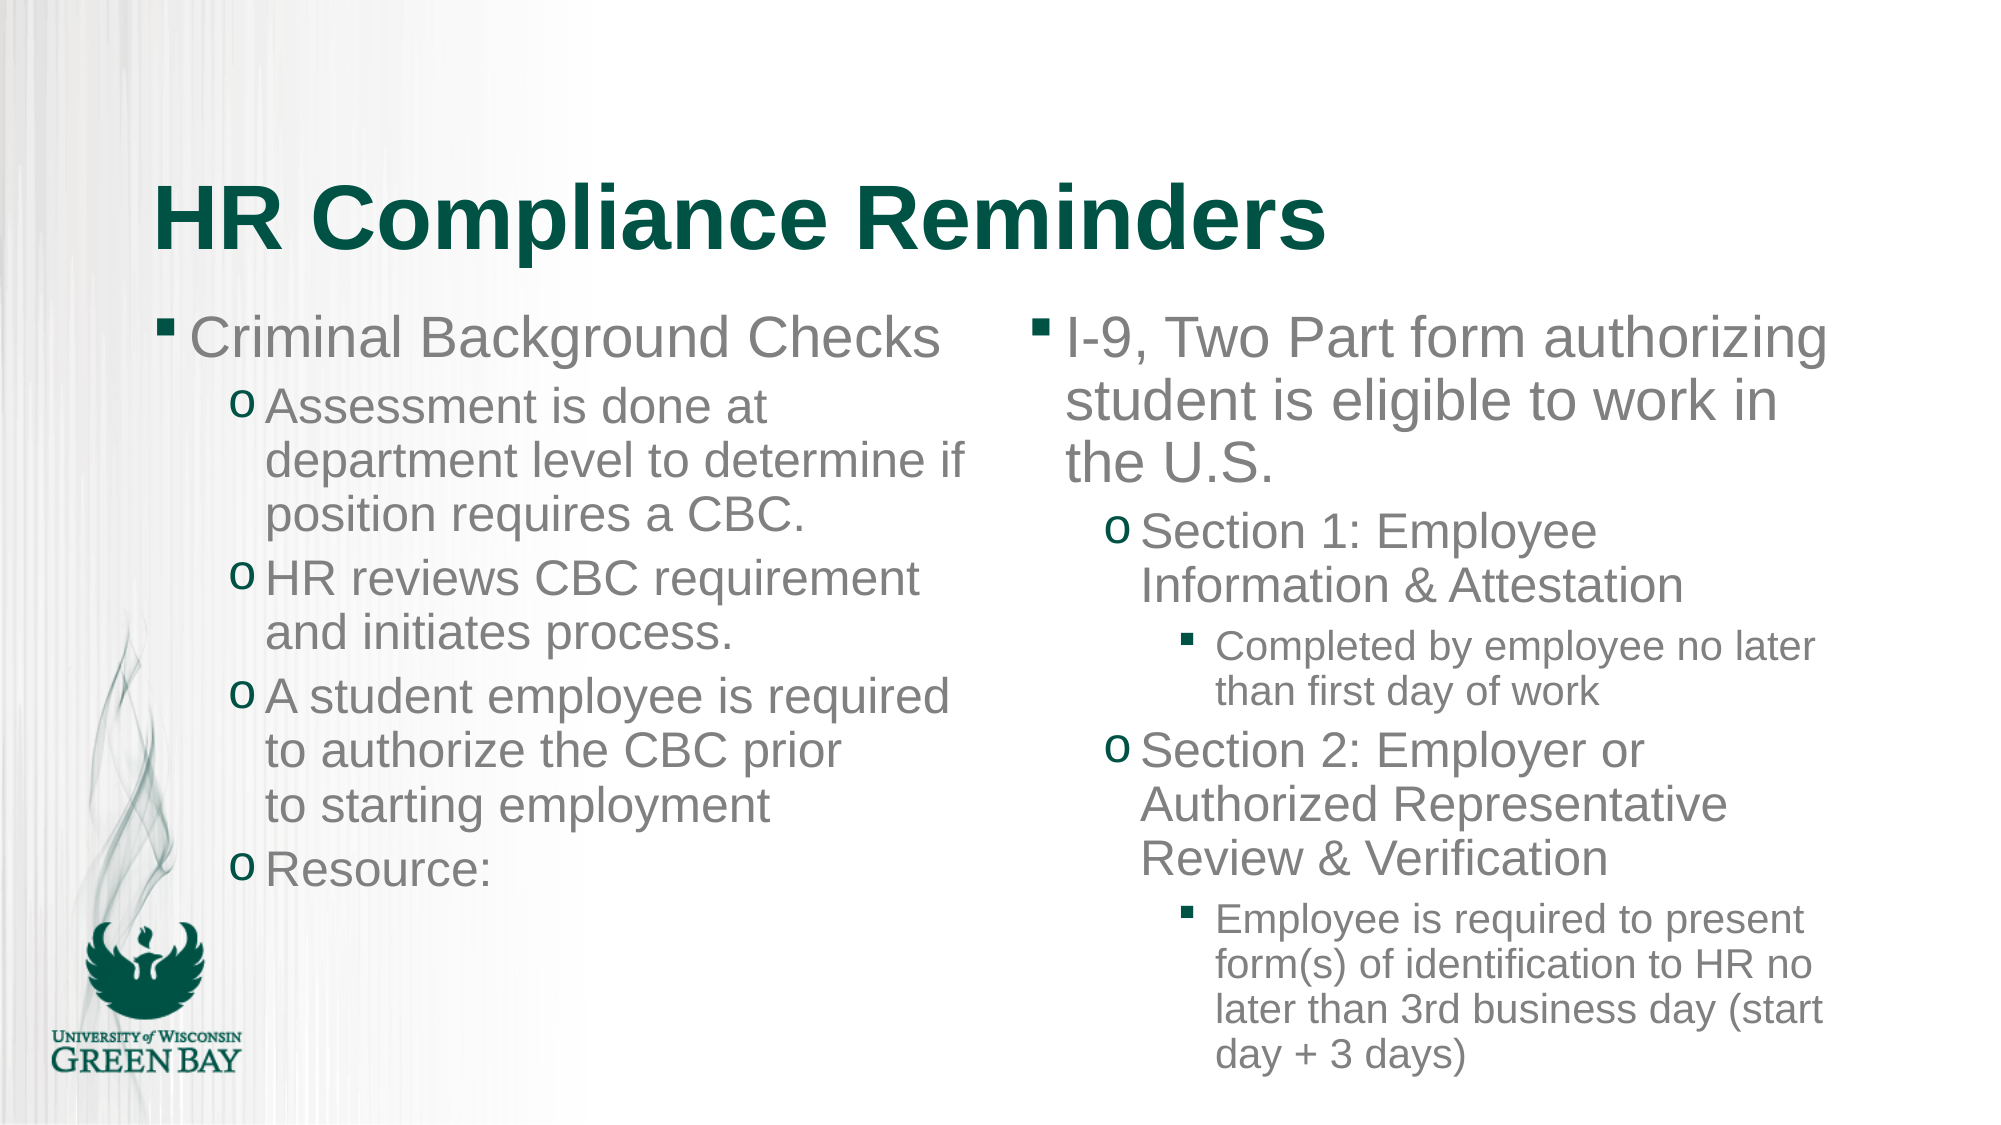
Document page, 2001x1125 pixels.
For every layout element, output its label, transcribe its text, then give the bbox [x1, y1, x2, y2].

picture [0, 0, 2001, 1125]
title HR Compliance Reminders [137, 59, 1863, 278]
list I-9, Two Part form authorizing student is eligible to work in the U.S. Section 1: Employee Information & Attestation Completed by employee no later than first day of work Section 2: Employer or Authorized Representative Review & Verification Employee is required to present form(s) of identification to HR no later than 3rd business day (start day + 3 days) [1012, 299, 1863, 1106]
list Criminal Background Checks Assessment is done at department level to determine if position requires a CBC. HR reviews CBC requirement and initiates process. A student employee is required to authorize the CBC prior to starting employment Resource: [137, 299, 988, 1014]
